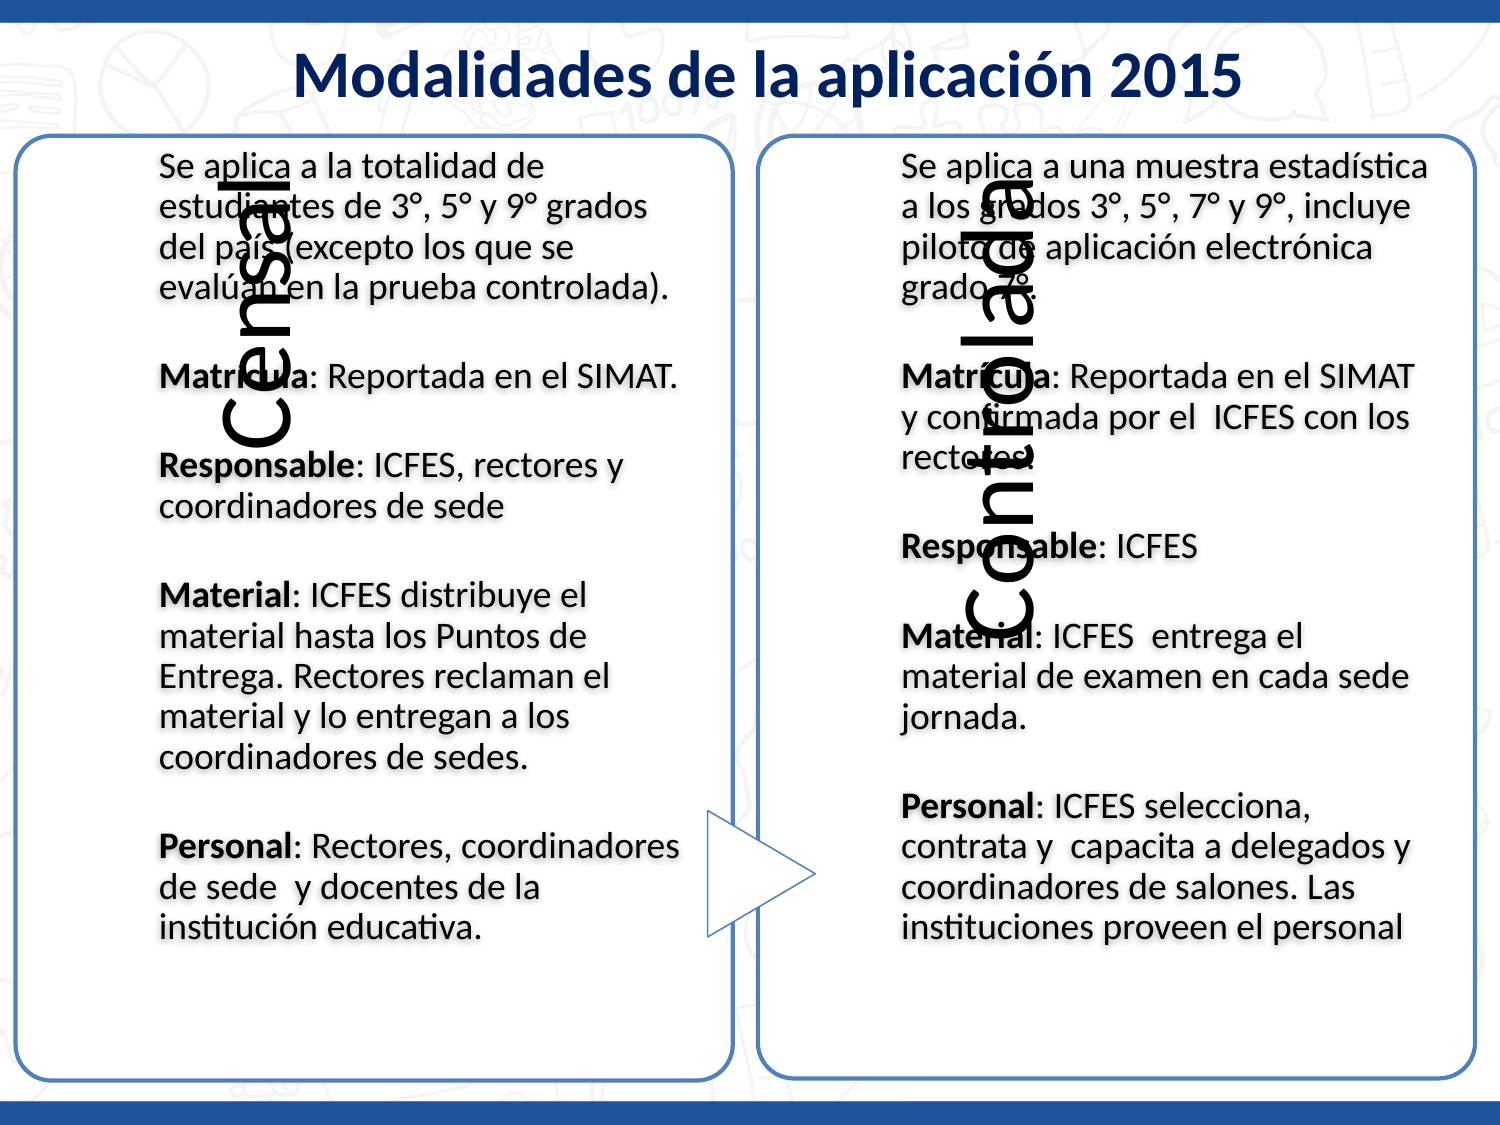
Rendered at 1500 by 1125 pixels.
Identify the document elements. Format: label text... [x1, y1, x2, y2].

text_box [14, 78, 1476, 1125]
text_box Modalidades de la aplicación 2015 [278, 23, 1261, 77]
picture [0, 0, 1500, 1125]
